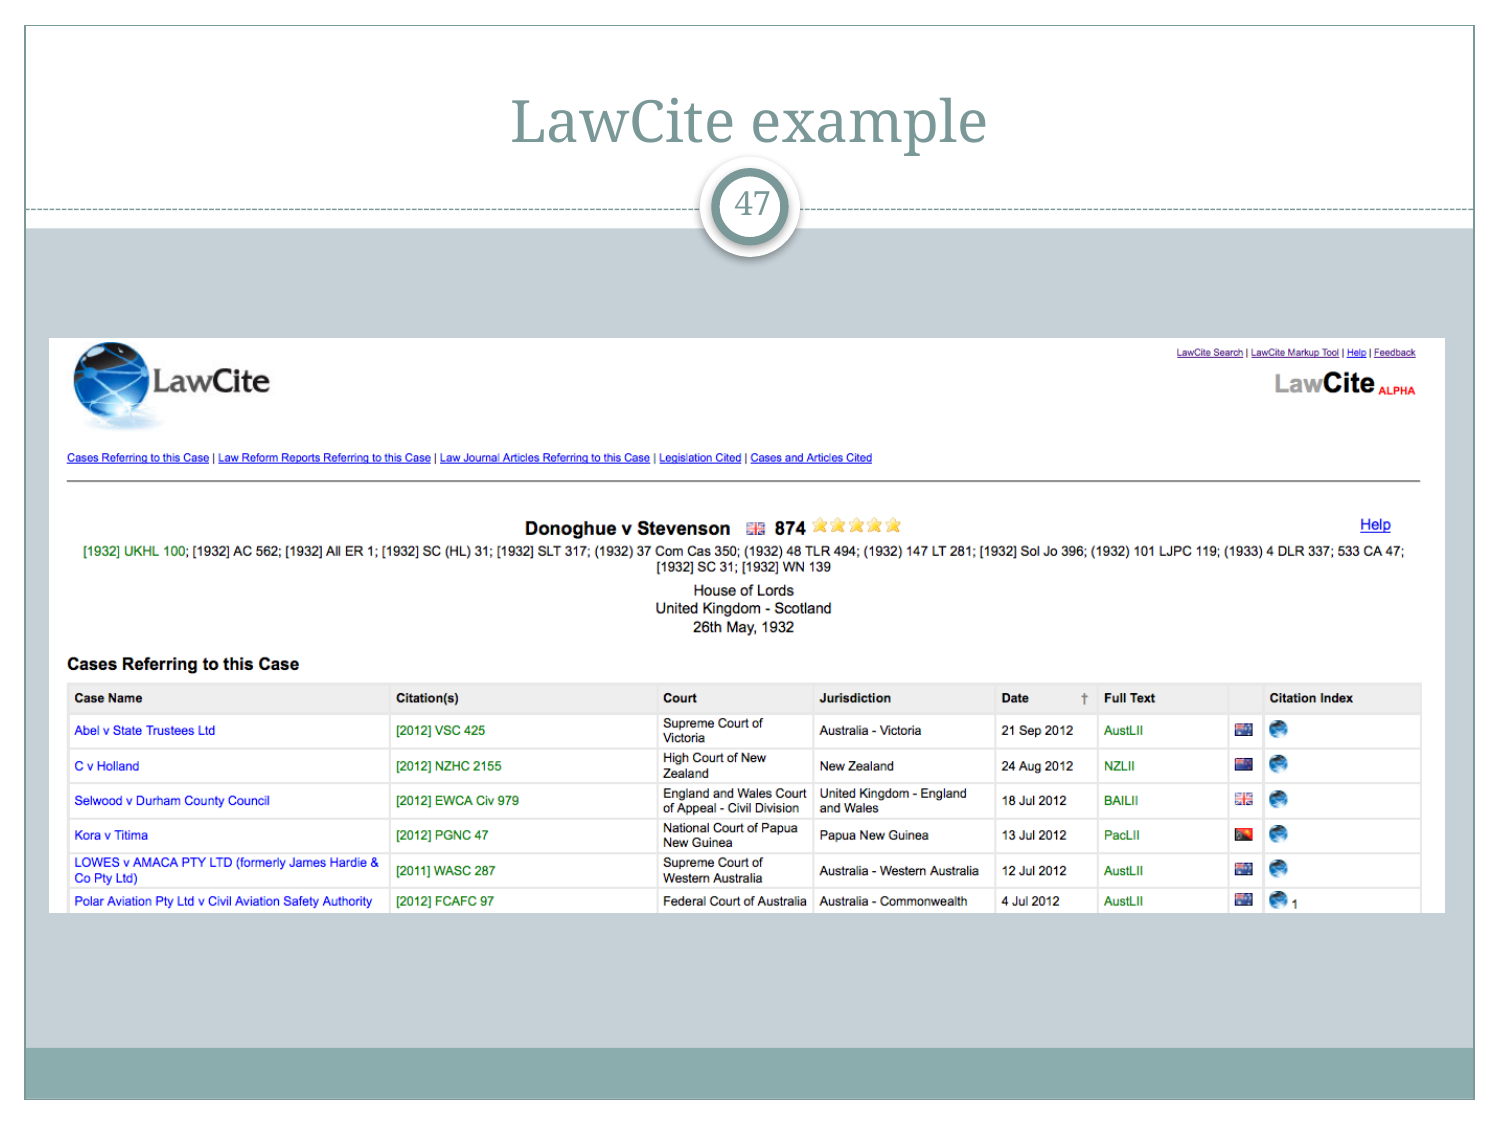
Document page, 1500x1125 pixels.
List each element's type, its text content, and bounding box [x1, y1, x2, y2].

slide_number 47 [715, 168, 791, 241]
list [49, 250, 1445, 1001]
title LawCite example [49, 37, 1450, 162]
